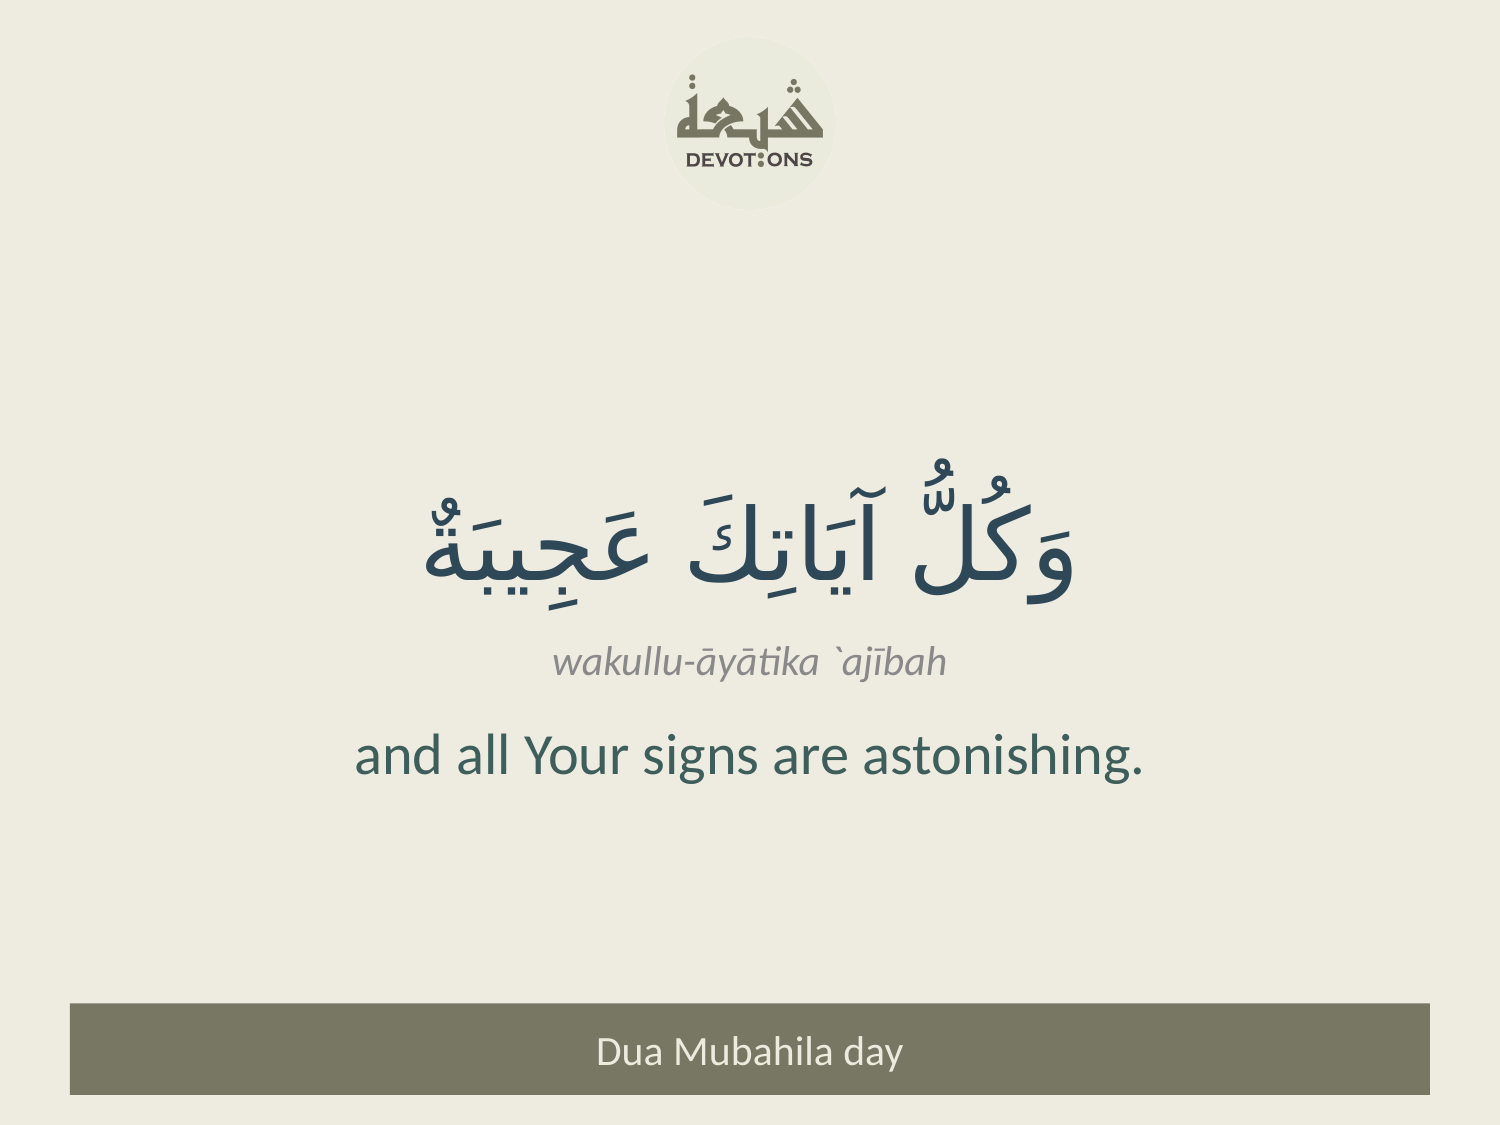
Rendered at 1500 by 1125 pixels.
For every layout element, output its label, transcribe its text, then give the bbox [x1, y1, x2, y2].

list Dua Mubahila day [69, 1003, 1430, 1095]
list وَكُلُّ آيَاتِكَ عَجِيبَةٌ wakullu-āyātika `ajībah and all Your signs are astonishing. [69, 203, 1430, 1003]
picture [656, 29, 844, 203]
